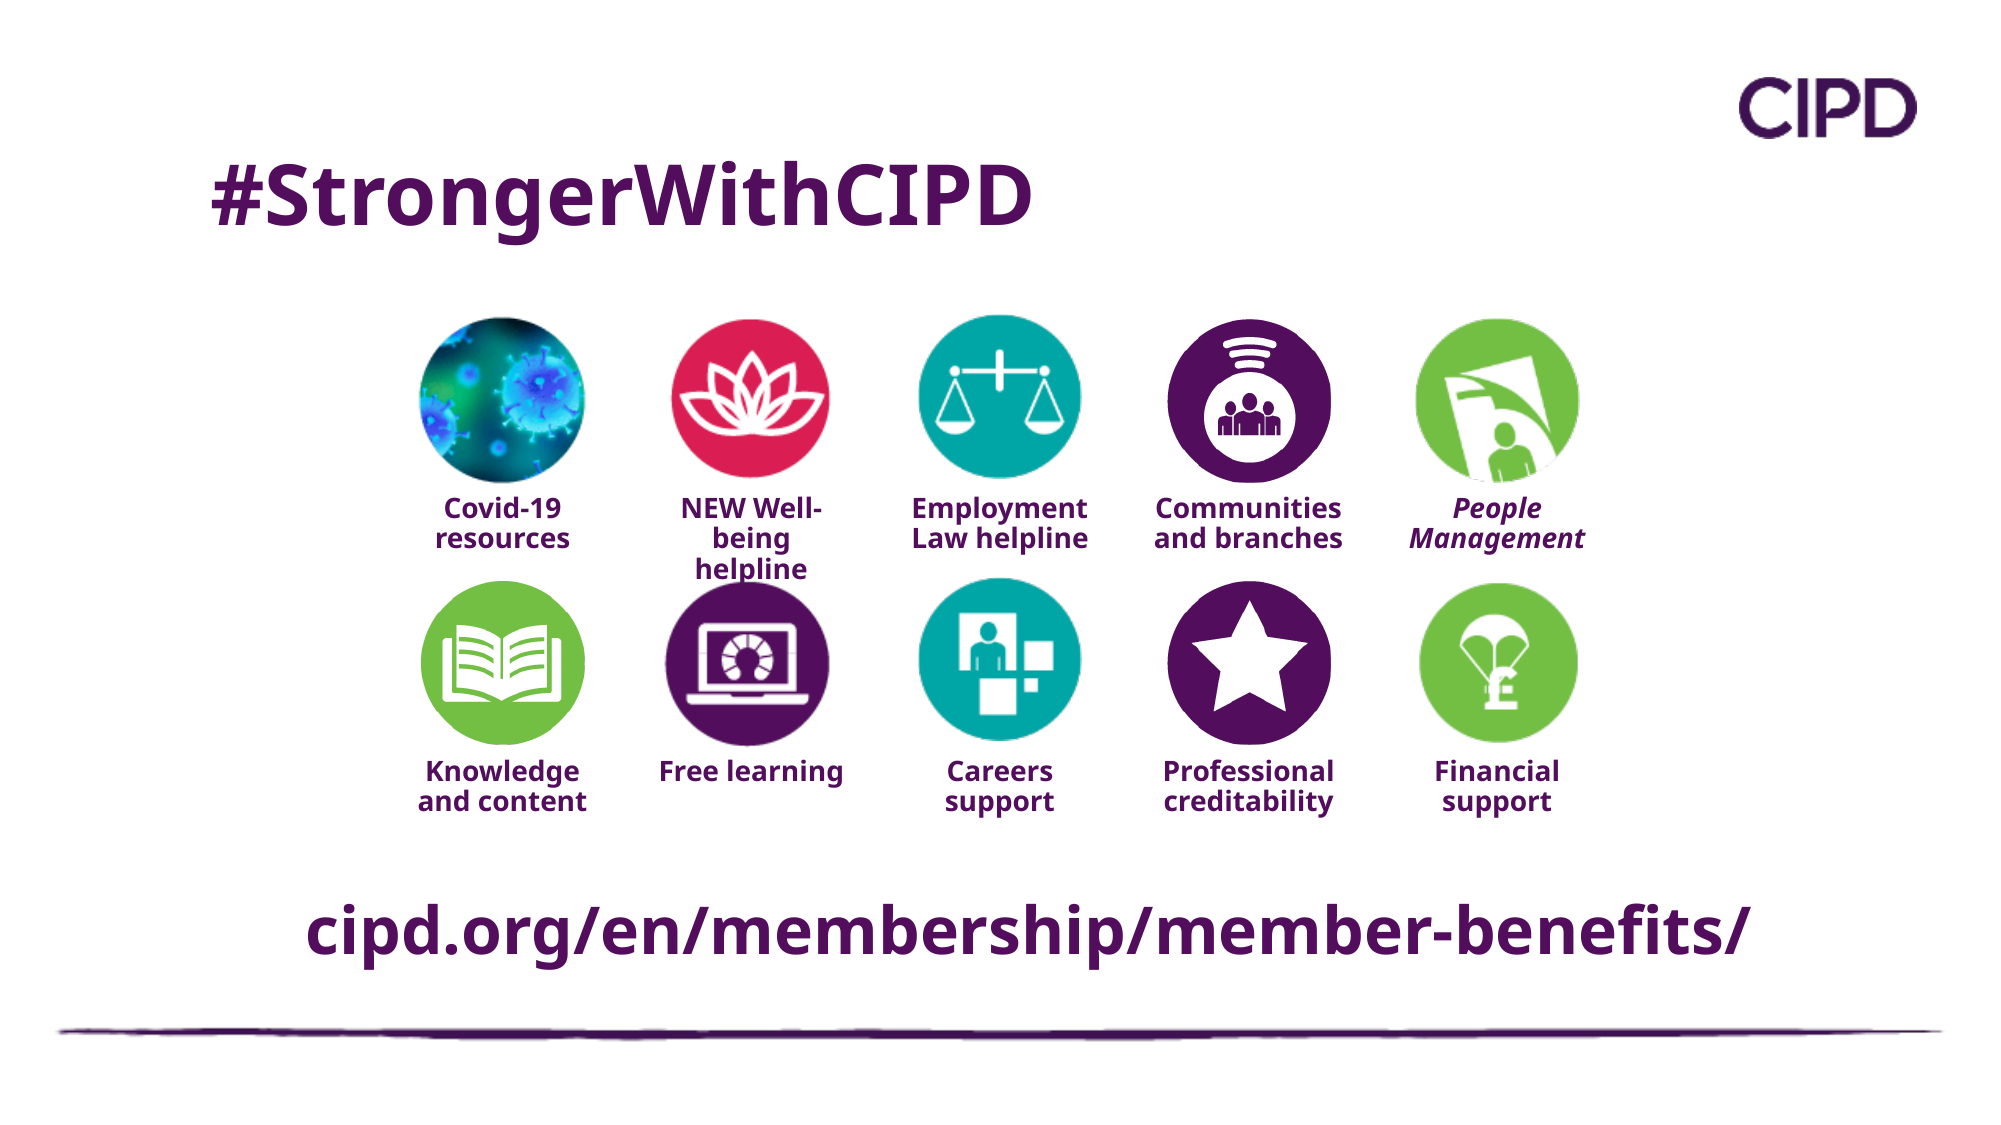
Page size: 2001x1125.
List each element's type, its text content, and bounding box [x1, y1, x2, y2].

picture [660, 579, 833, 751]
text_box #StrongerWithCIPD [195, 145, 1490, 297]
picture [918, 314, 1082, 479]
picture [420, 580, 585, 745]
text_box cipd.org/en/membership/member-benefits/ [277, 857, 1781, 1010]
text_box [389, 740, 616, 825]
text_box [1135, 740, 1362, 825]
picture [918, 577, 1082, 741]
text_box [389, 478, 616, 563]
picture [1166, 580, 1331, 745]
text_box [1384, 740, 1611, 825]
picture [38, 997, 1962, 1084]
picture [1415, 579, 1581, 746]
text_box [1135, 478, 1362, 563]
picture [1166, 318, 1331, 483]
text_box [886, 740, 1113, 825]
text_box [638, 478, 865, 563]
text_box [638, 740, 865, 825]
picture [669, 315, 834, 482]
picture [1415, 318, 1580, 483]
picture [1739, 77, 1917, 139]
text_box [886, 478, 1113, 563]
picture [416, 314, 589, 487]
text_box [1384, 478, 1611, 563]
